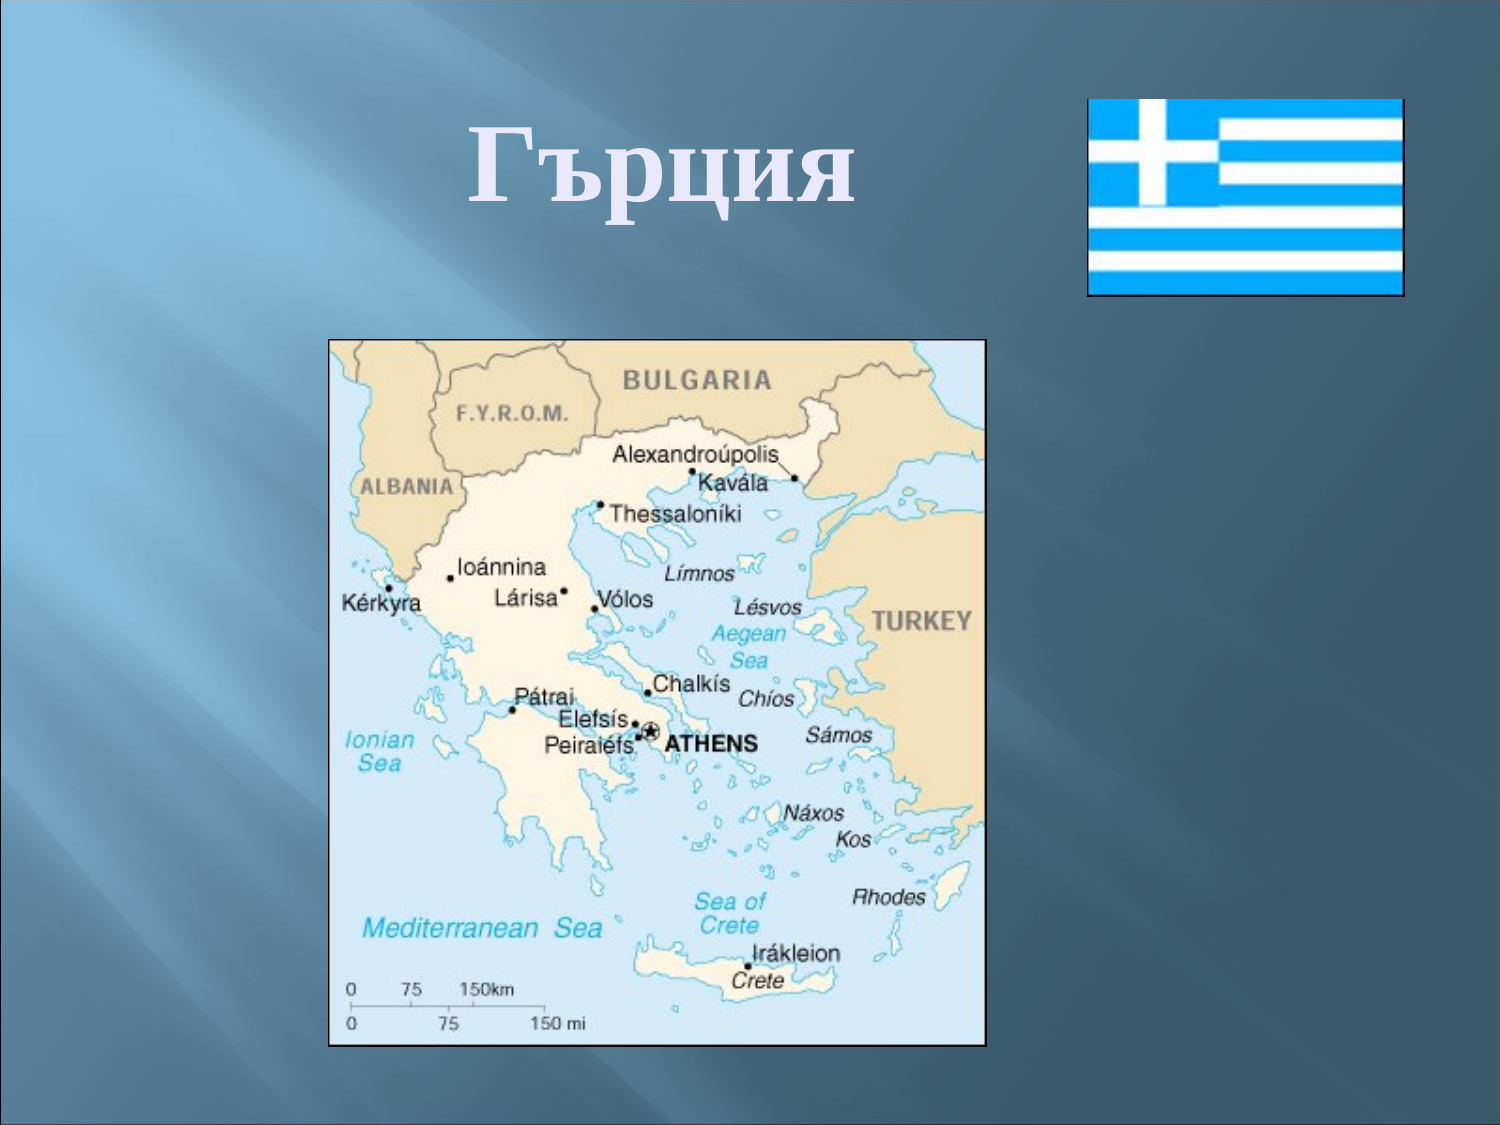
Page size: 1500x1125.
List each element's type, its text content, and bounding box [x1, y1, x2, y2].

text_box [899, 209, 1200, 596]
picture [0, 0, 1500, 1125]
text_box Гърция [351, 81, 973, 232]
